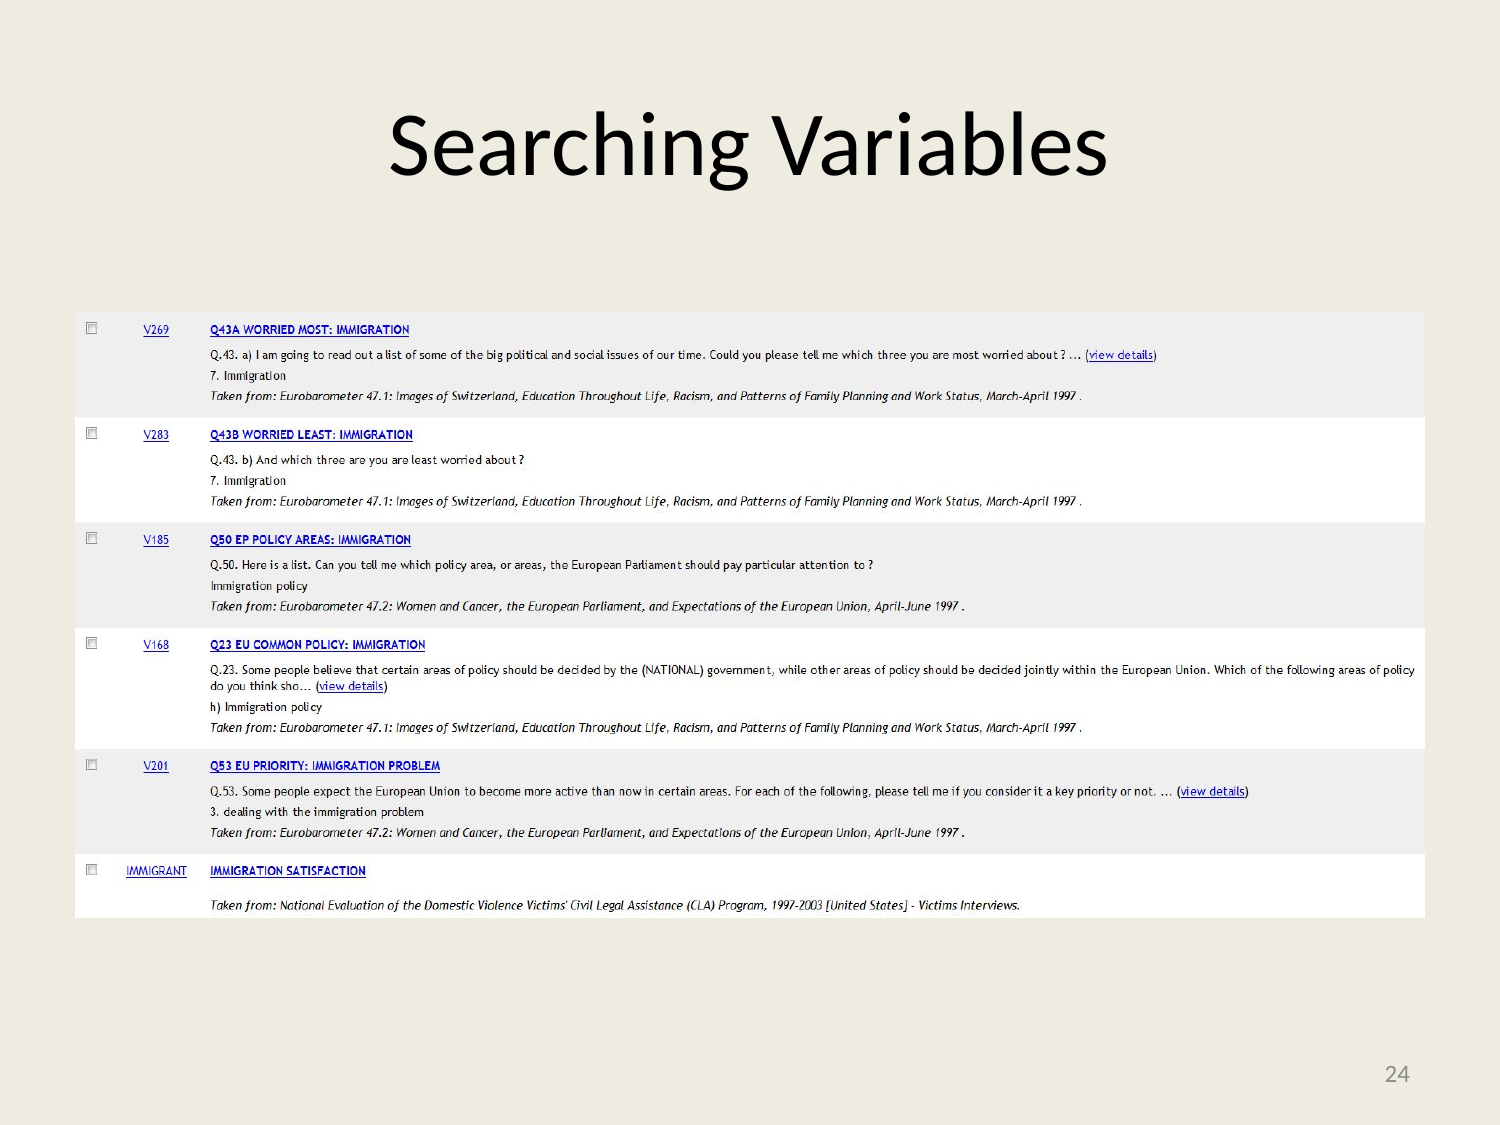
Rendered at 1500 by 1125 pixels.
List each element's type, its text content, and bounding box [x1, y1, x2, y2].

slide_number 24 [1074, 1042, 1425, 1103]
title Searching Variables [75, 45, 1425, 233]
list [74, 312, 1426, 918]
